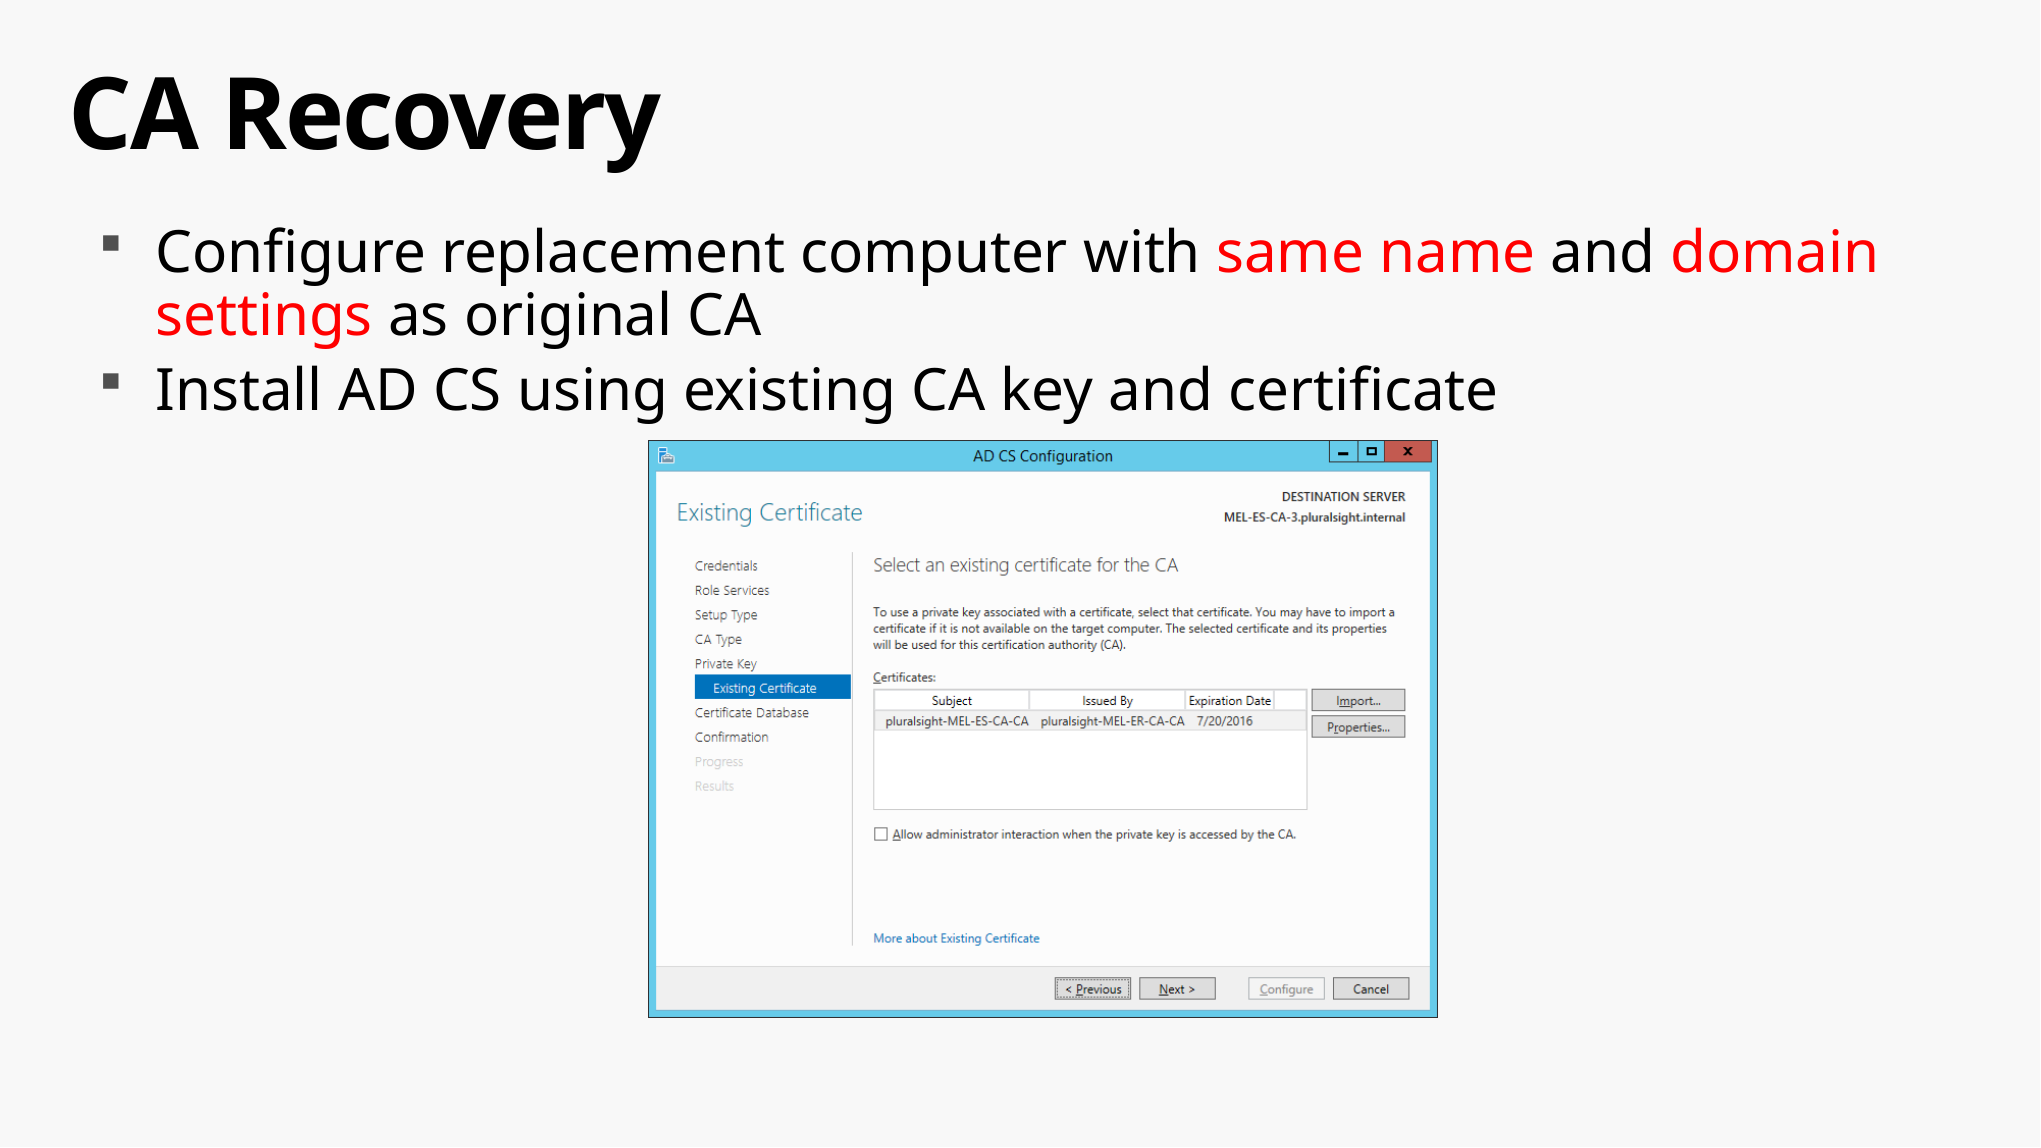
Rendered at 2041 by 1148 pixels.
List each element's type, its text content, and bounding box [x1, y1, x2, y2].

list Configure replacement computer with same name and domain settings as original CA Install AD CS using existing CA key and certificate [75, 207, 2041, 500]
title CA Recovery [45, 48, 1996, 199]
picture [648, 440, 1438, 1018]
